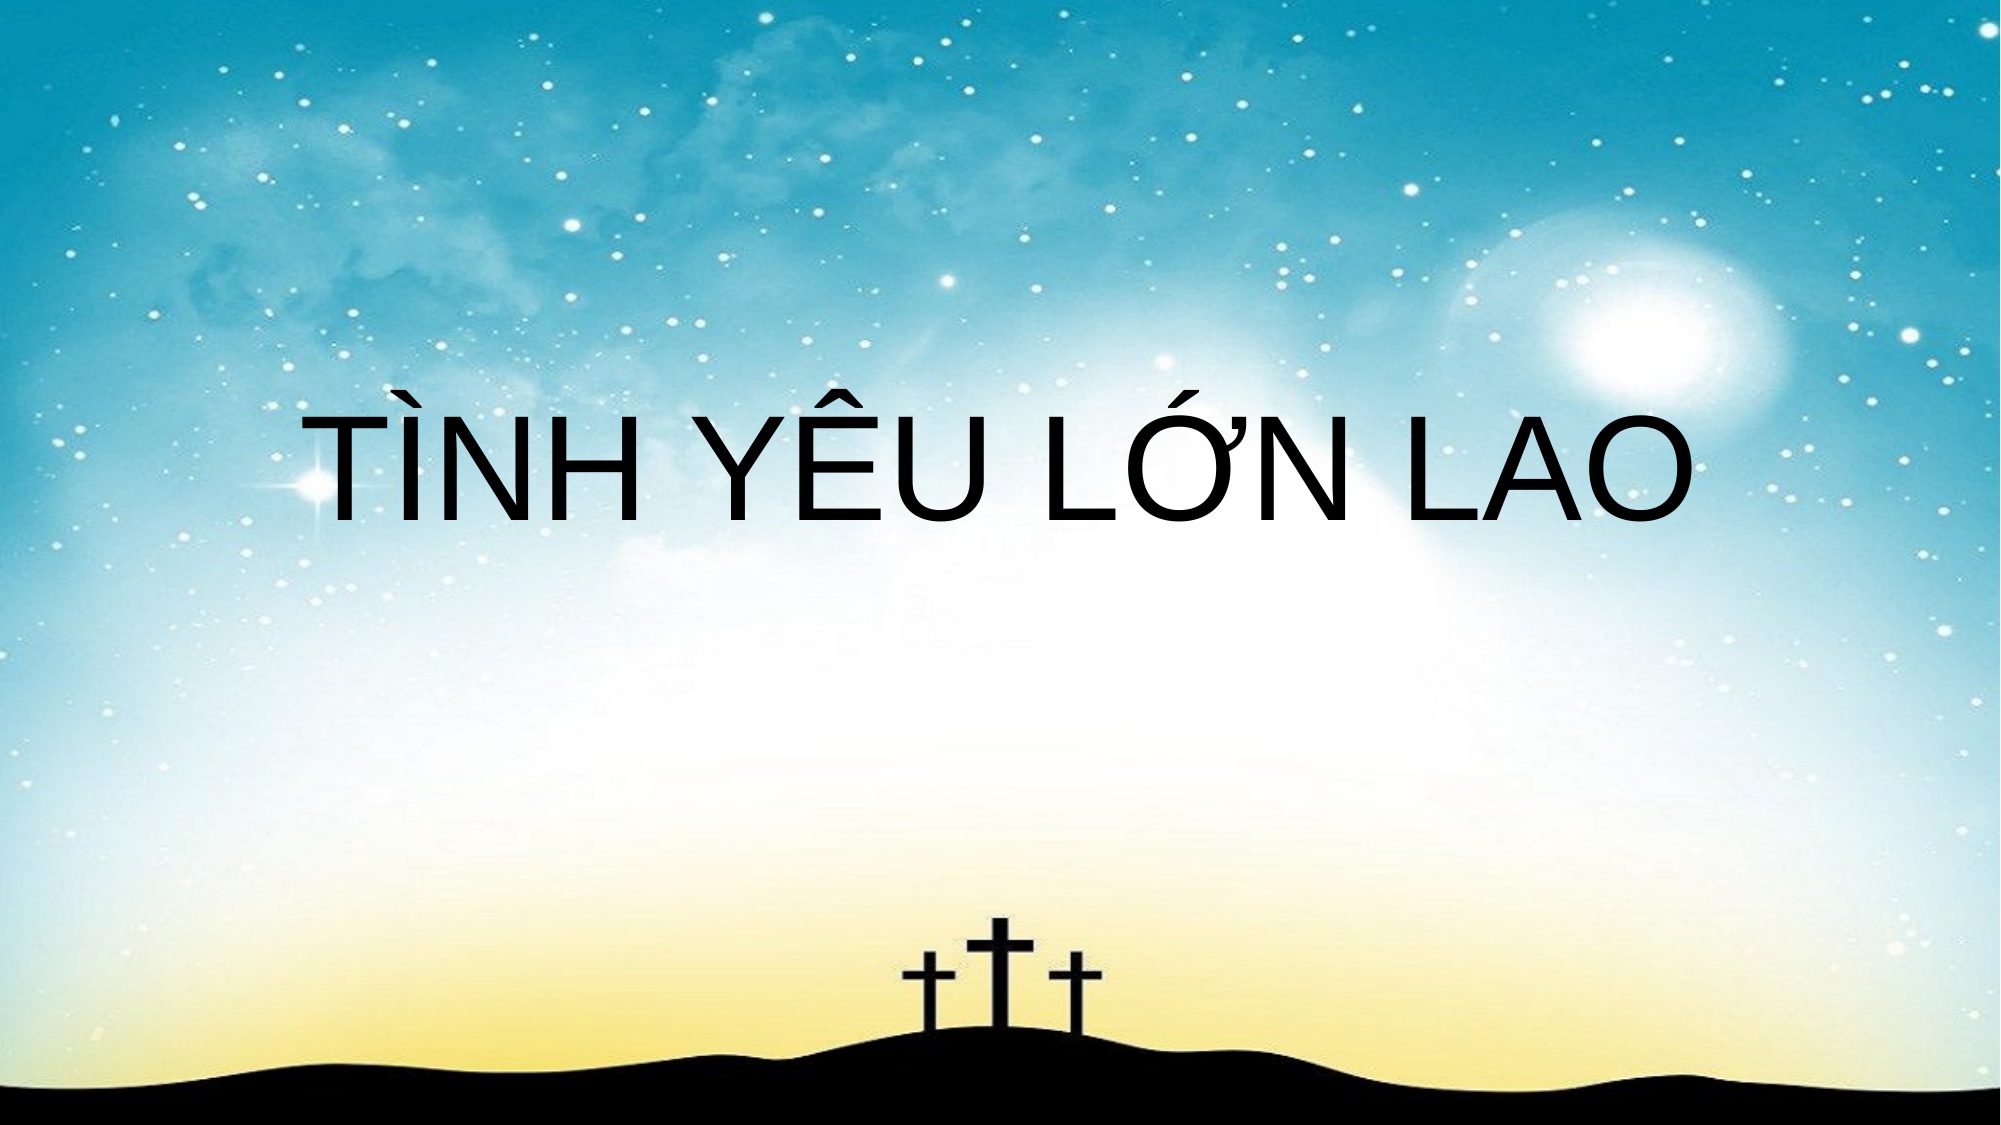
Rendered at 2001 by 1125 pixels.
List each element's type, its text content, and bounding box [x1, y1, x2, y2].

list TÌNH YÊU LỚN LAO [0, 0, 2000, 1125]
